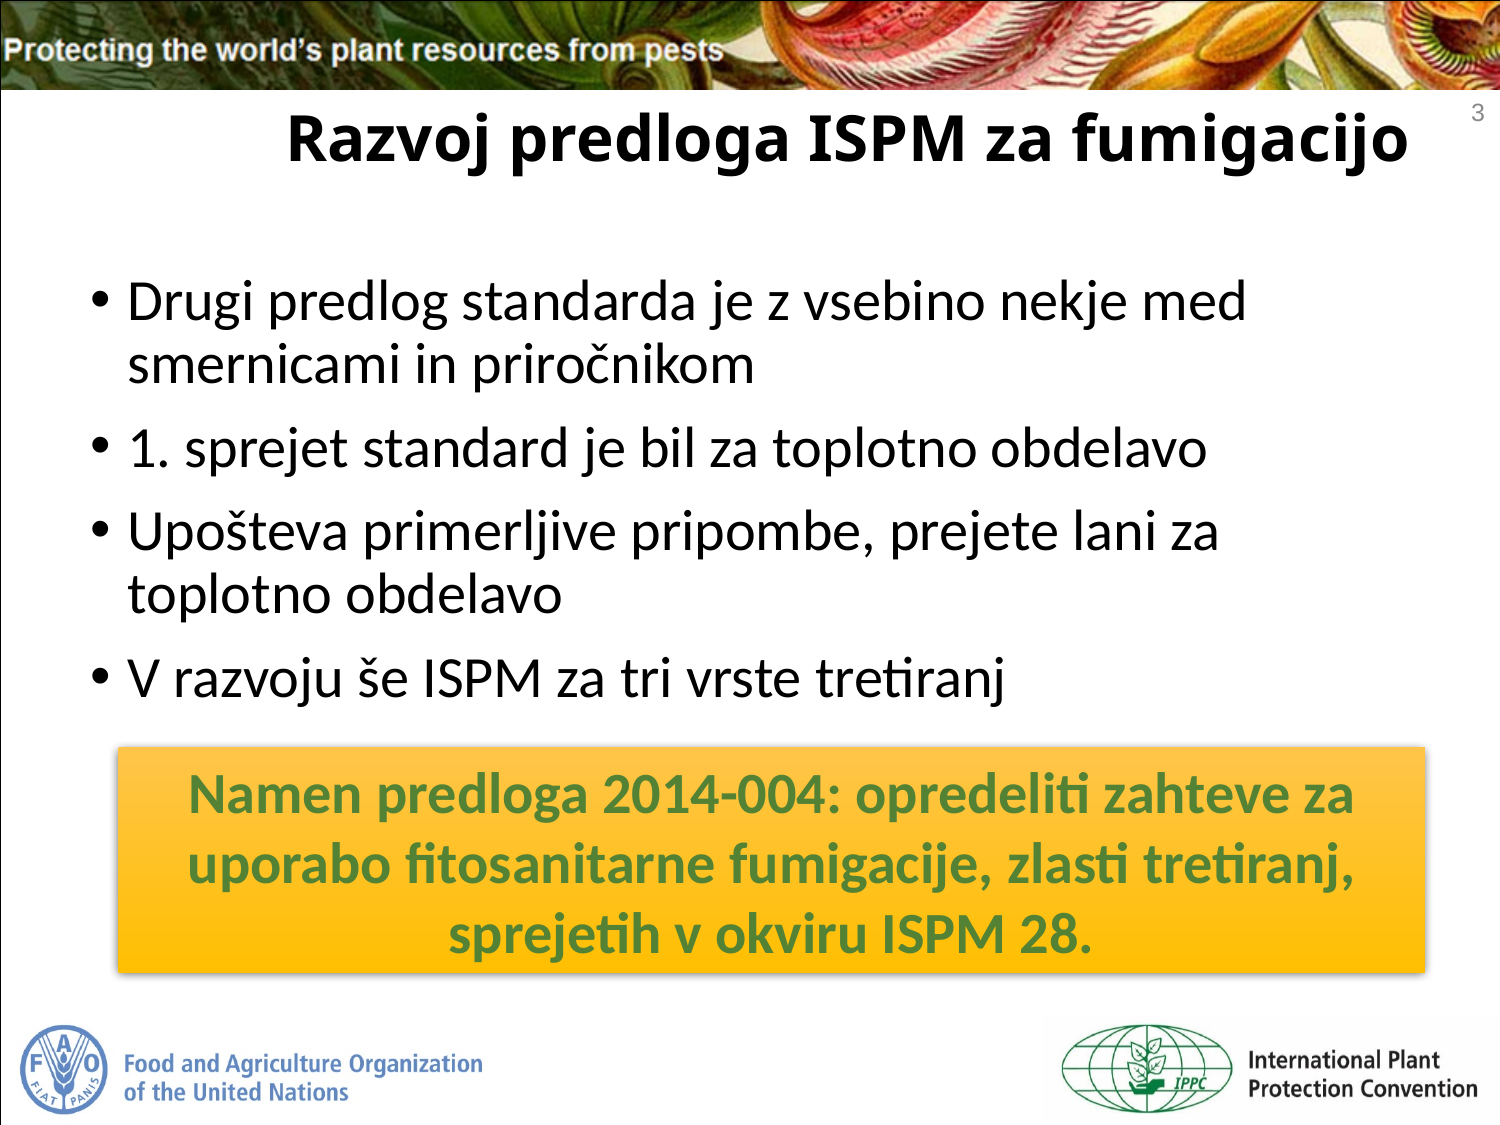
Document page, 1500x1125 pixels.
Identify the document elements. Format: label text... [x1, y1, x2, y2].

title Razvoj predloga ISPM za fumigacijo [75, 98, 1425, 233]
picture [1, 1, 1500, 90]
picture [1043, 1016, 1500, 1125]
picture [1, 1017, 517, 1124]
text_box Namen predloga 2014-004: opredeliti zahteve za uporabo fitosanitarne fumigacije, zlasti tretiranj, sprejetih v okviru ISPM 28. [118, 747, 1425, 973]
list Drugi predlog standarda je z vsebino nekje med smernicami in priročnikom 1. sprejet standard je bil za toplotno obdelavo Upošteva primerljive pripombe, prejete lani za toplotno obdelavo V razvoju še ISPM za tri vrste tretiranj [75, 262, 1425, 738]
slide_number 3 [1437, 84, 1500, 139]
